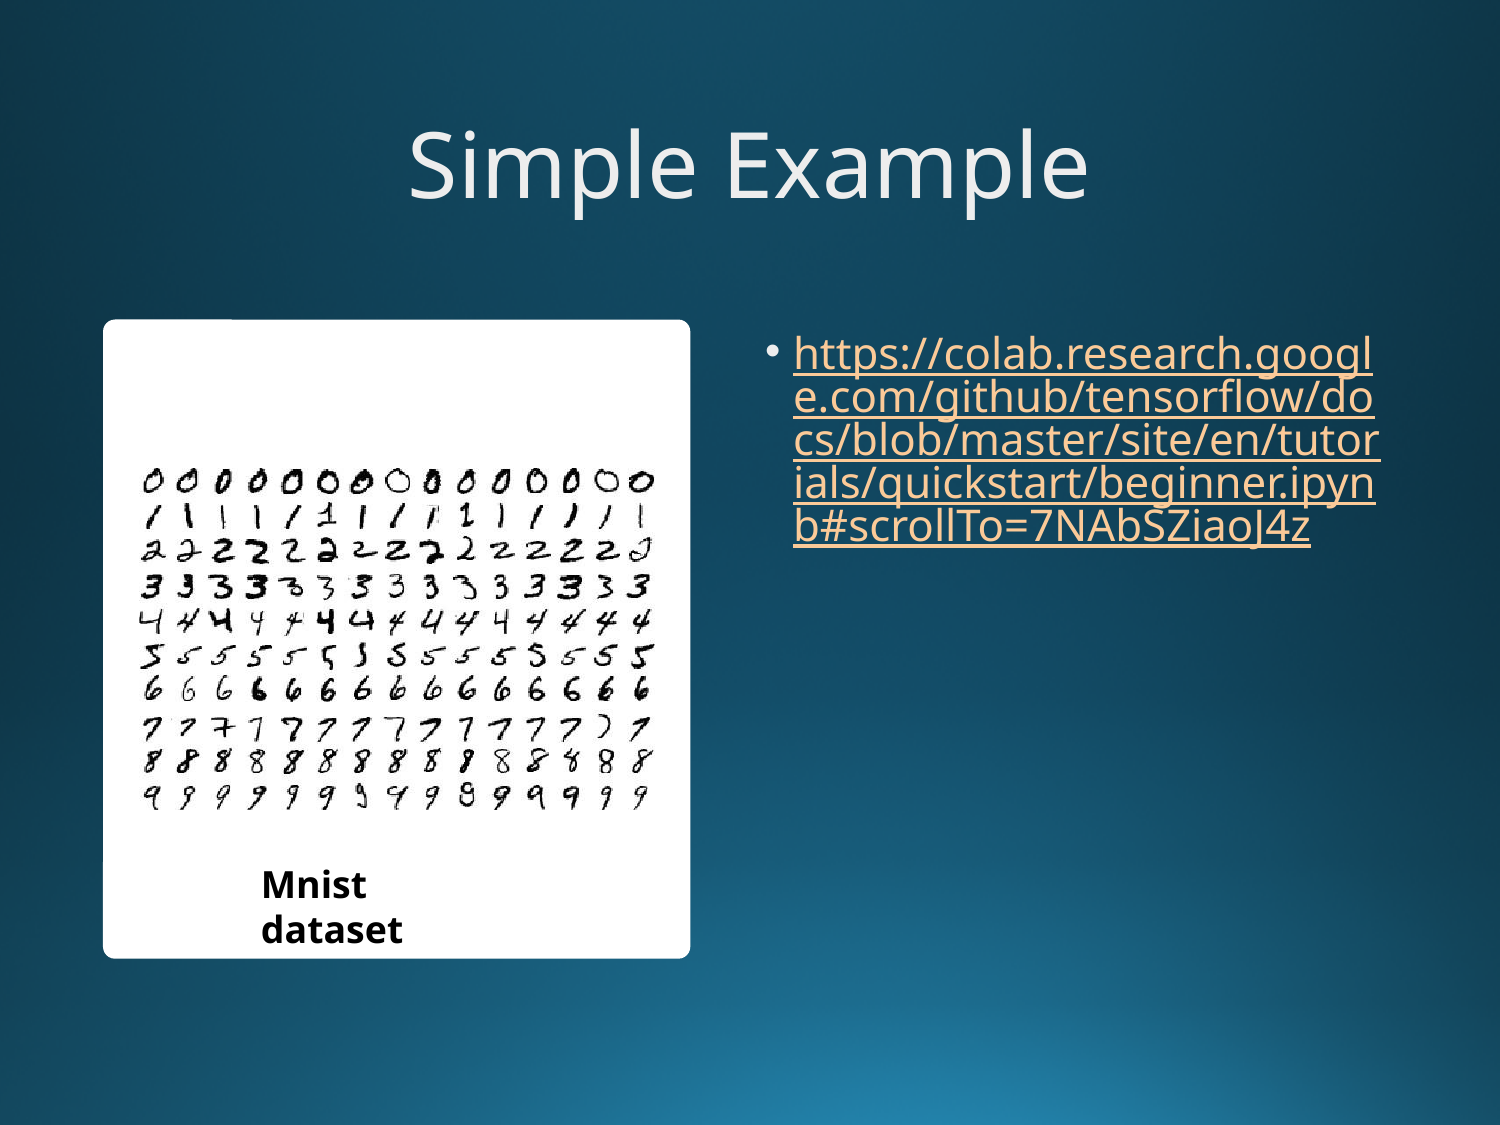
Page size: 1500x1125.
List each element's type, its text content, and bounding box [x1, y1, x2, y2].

picture [138, 468, 655, 810]
title Simple Example [103, 59, 1397, 278]
text_box Mnist dataset [245, 853, 504, 915]
text_box [0, 0, 1500, 1125]
text_box [102, 319, 691, 959]
list https://colab.research.google.com/github/tensorflow/docs/blob/master/site/en/tutorials/quickstart/beginner.ipynb#scrollTo=7NAbSZiaoJ4z [750, 319, 1397, 1014]
